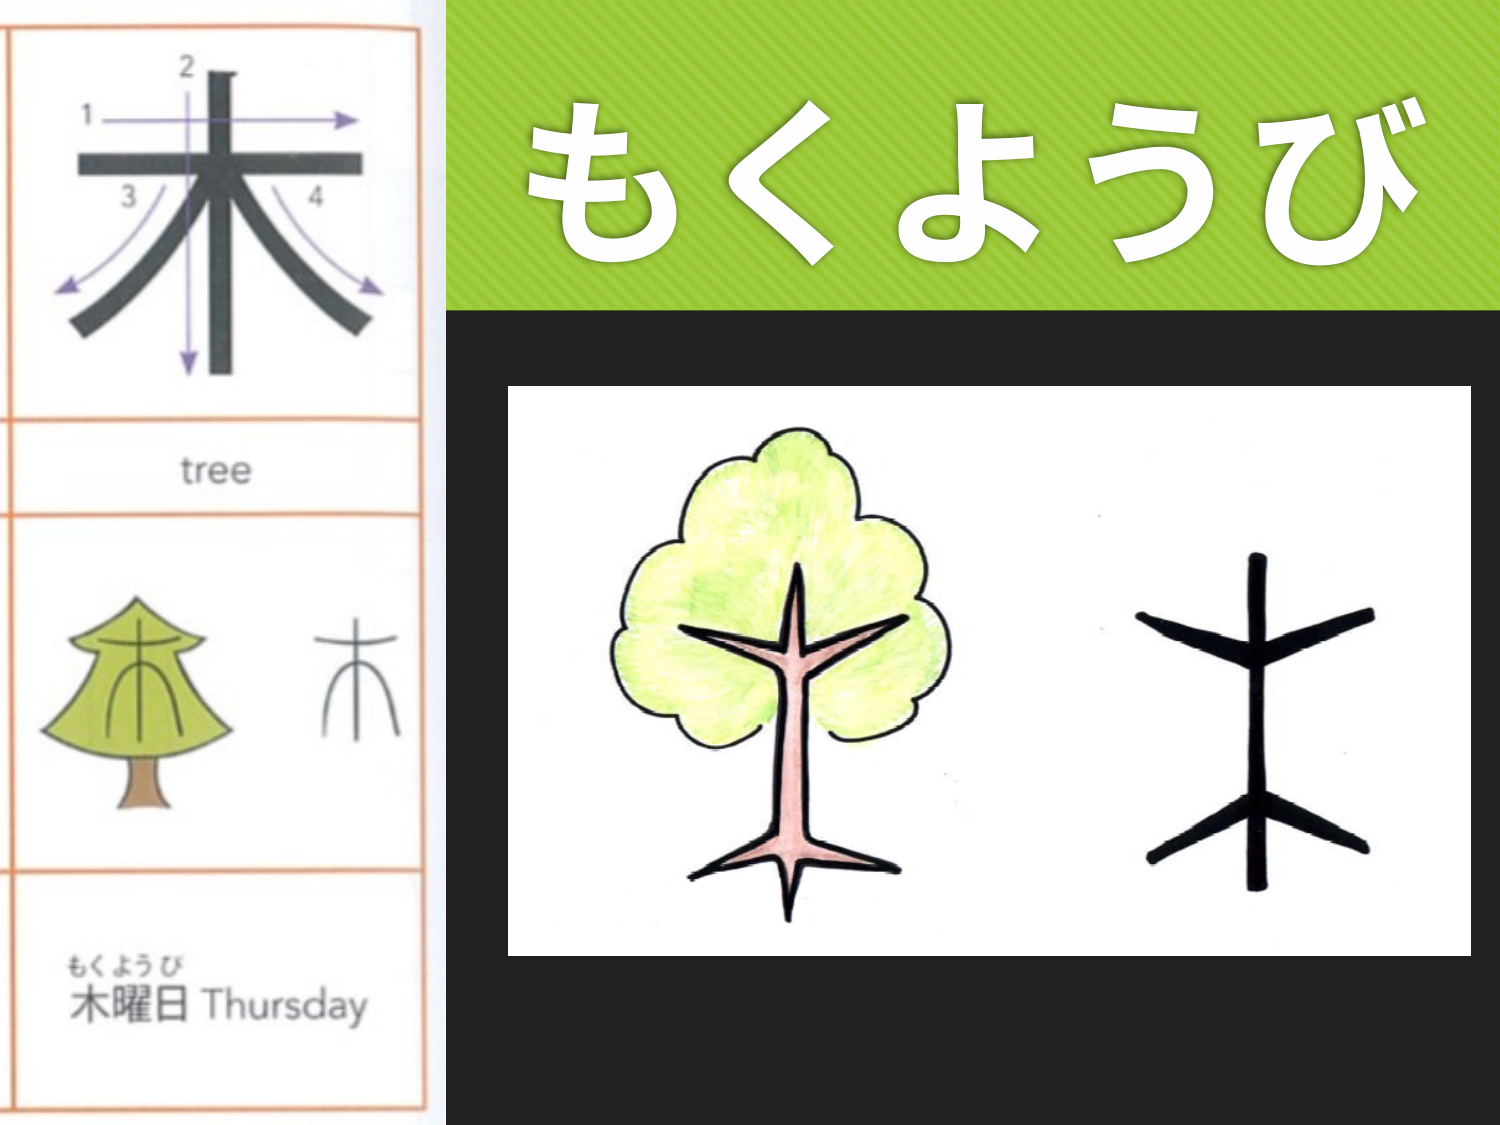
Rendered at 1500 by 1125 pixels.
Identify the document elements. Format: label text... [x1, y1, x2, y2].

title もくようび [485, 73, 1458, 296]
picture [0, 0, 447, 1125]
picture [508, 386, 1471, 957]
